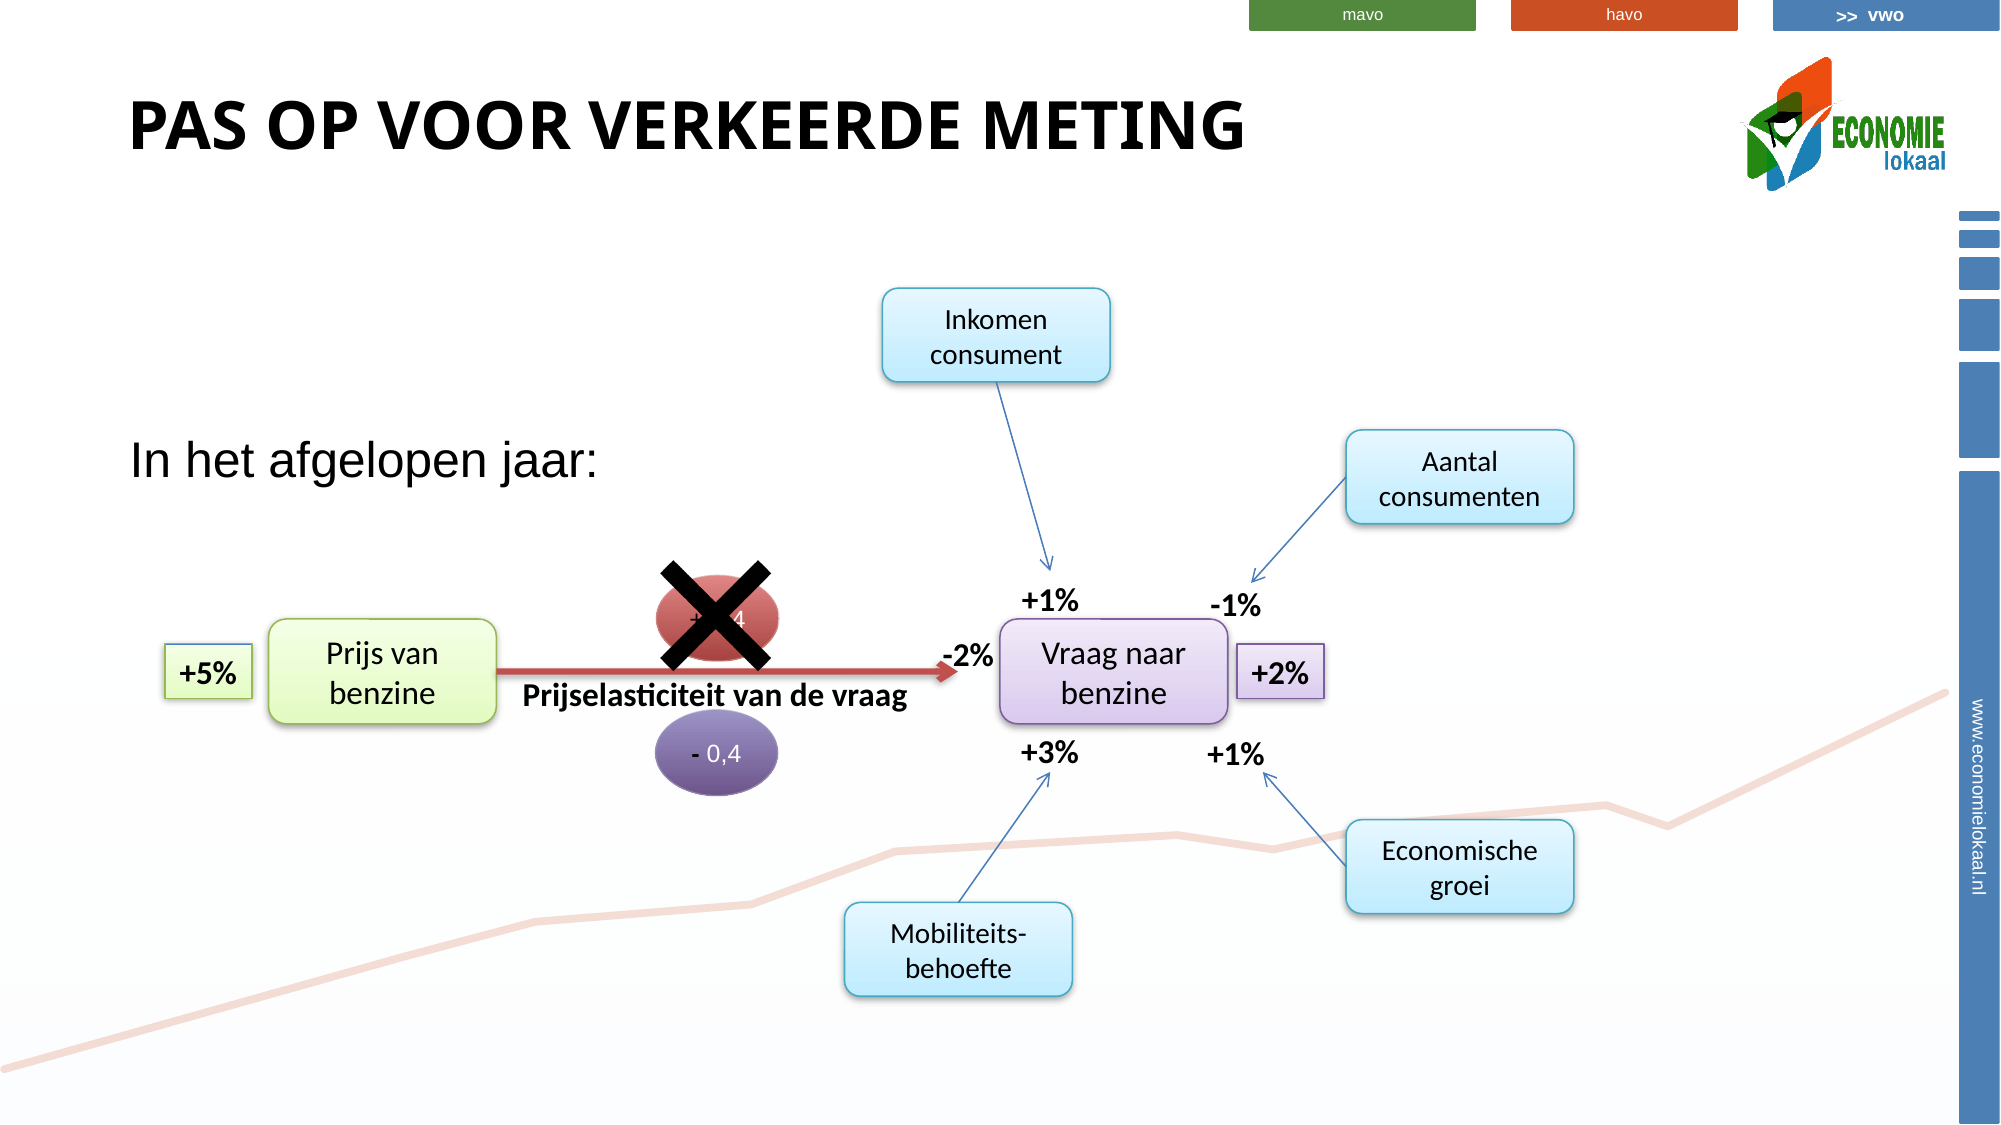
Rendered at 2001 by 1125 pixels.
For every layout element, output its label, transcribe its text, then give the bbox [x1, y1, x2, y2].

title Pas op voor verkeerde meting [112, 74, 1616, 208]
text_box +3% [1006, 723, 1094, 778]
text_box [844, 771, 1073, 997]
text_box - 0,4 [654, 709, 779, 797]
text_box +1% [1192, 724, 1280, 780]
text_box -1% [1195, 575, 1277, 631]
text_box Prijselasticiteit van de vraag [507, 672, 923, 721]
text_box +1% [1007, 572, 1095, 626]
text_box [882, 287, 1111, 572]
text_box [1250, 429, 1575, 584]
text_box +5% [164, 643, 253, 699]
text_box Prijselasticiteit van de vraag [507, 665, 640, 671]
text_box Prijs van benzine [268, 618, 497, 724]
picture [640, 540, 791, 691]
text_box -2% [927, 626, 1009, 681]
text_box Vraag naar benzine [999, 618, 1228, 724]
text_box In het afgelopen jaar: [114, 419, 615, 495]
text_box +2% [1236, 643, 1325, 699]
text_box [1262, 771, 1575, 915]
picture [1739, 57, 1946, 191]
text_box Prijselasticiteit van de vraag [791, 665, 923, 671]
